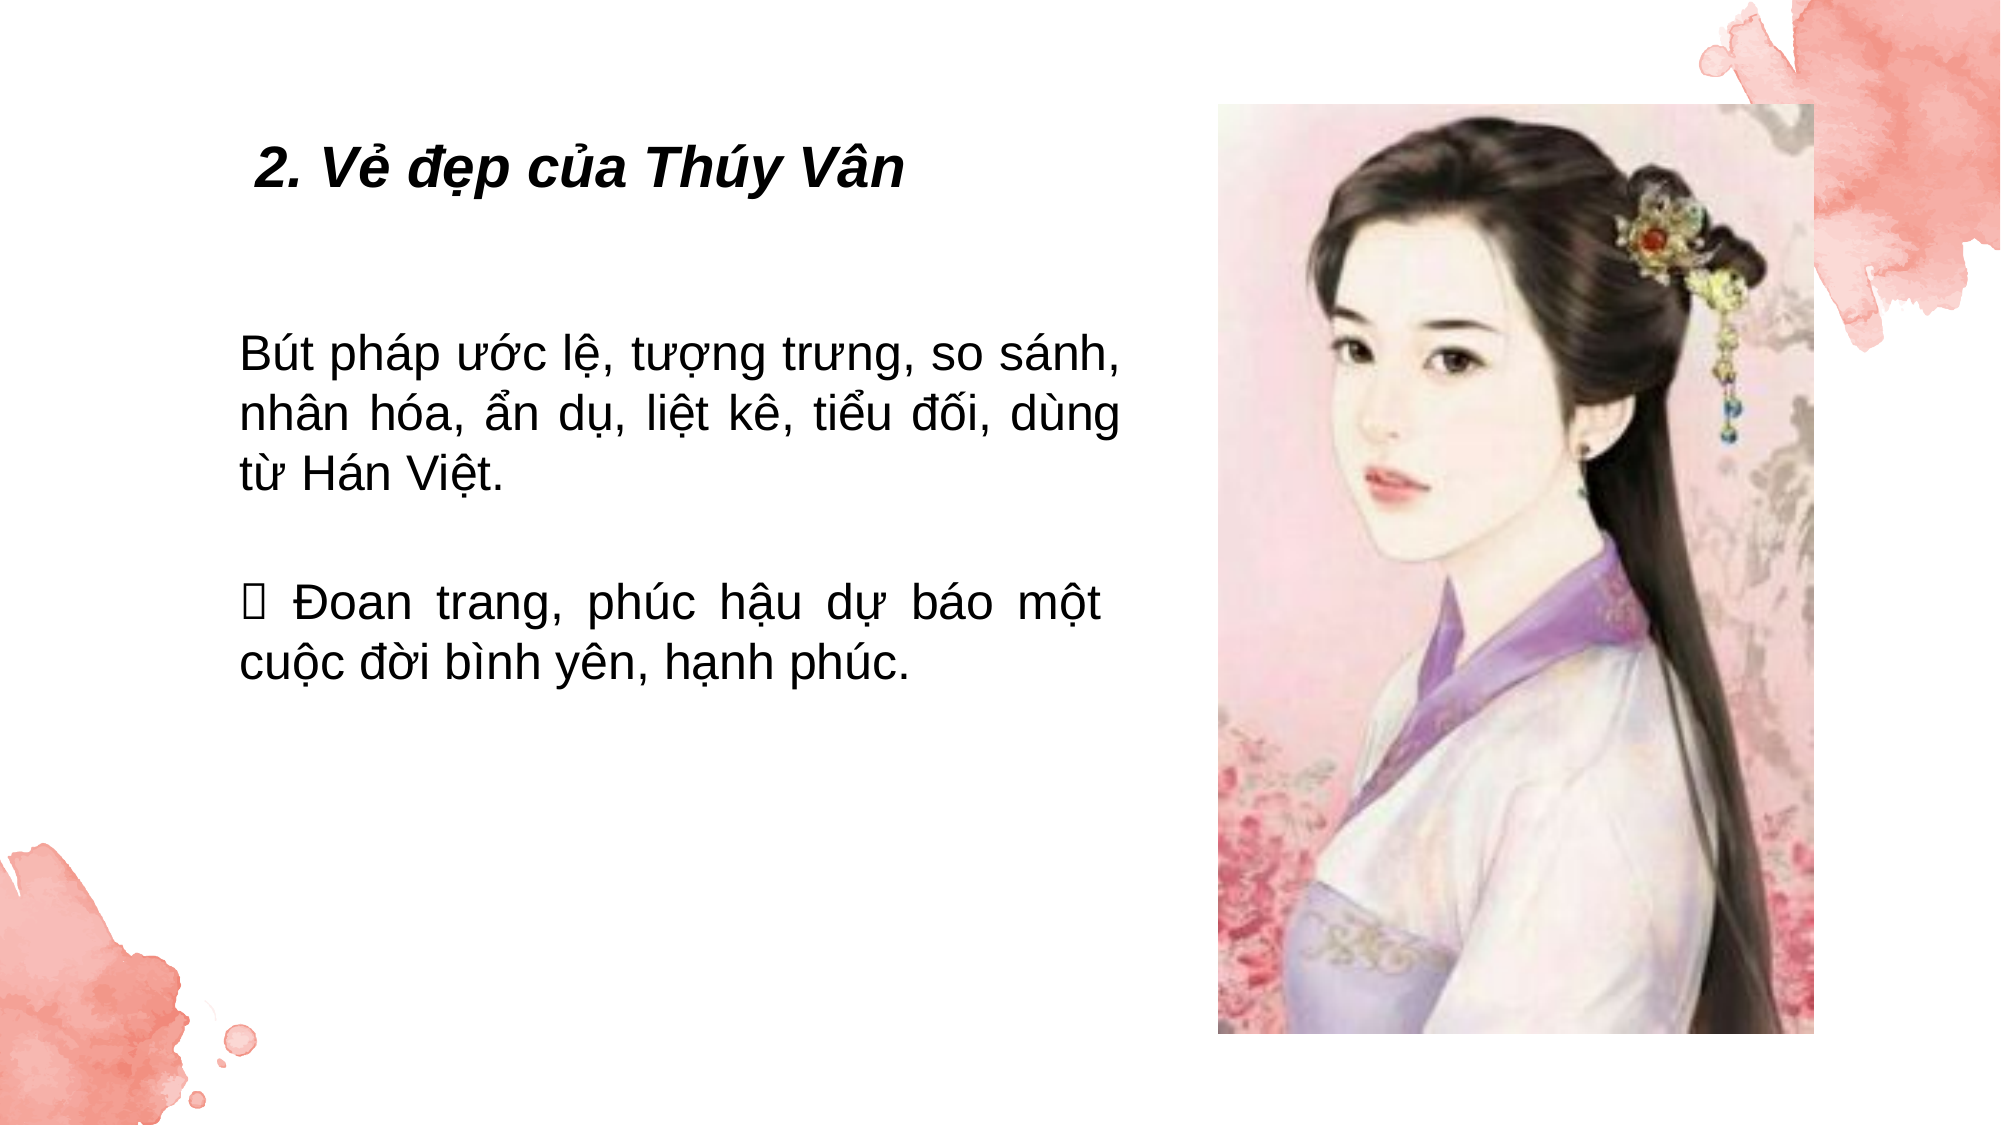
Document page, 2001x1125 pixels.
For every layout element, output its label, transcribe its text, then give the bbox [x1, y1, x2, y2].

picture [1218, 0, 2001, 1034]
text_box 2. Vẻ đẹp của Thúy Vân [240, 122, 978, 207]
text_box Bút pháp ước lệ, tượng trưng, so sánh, nhân hóa, ẩn dụ, liệt kê, tiểu đối, dùng từ Hán Việt. [225, 312, 1138, 508]
text_box  Đoan trang, phúc hậu dự báo một cuộc đời bình yên, hạnh phúc. [225, 562, 1117, 698]
picture [0, 820, 528, 1125]
